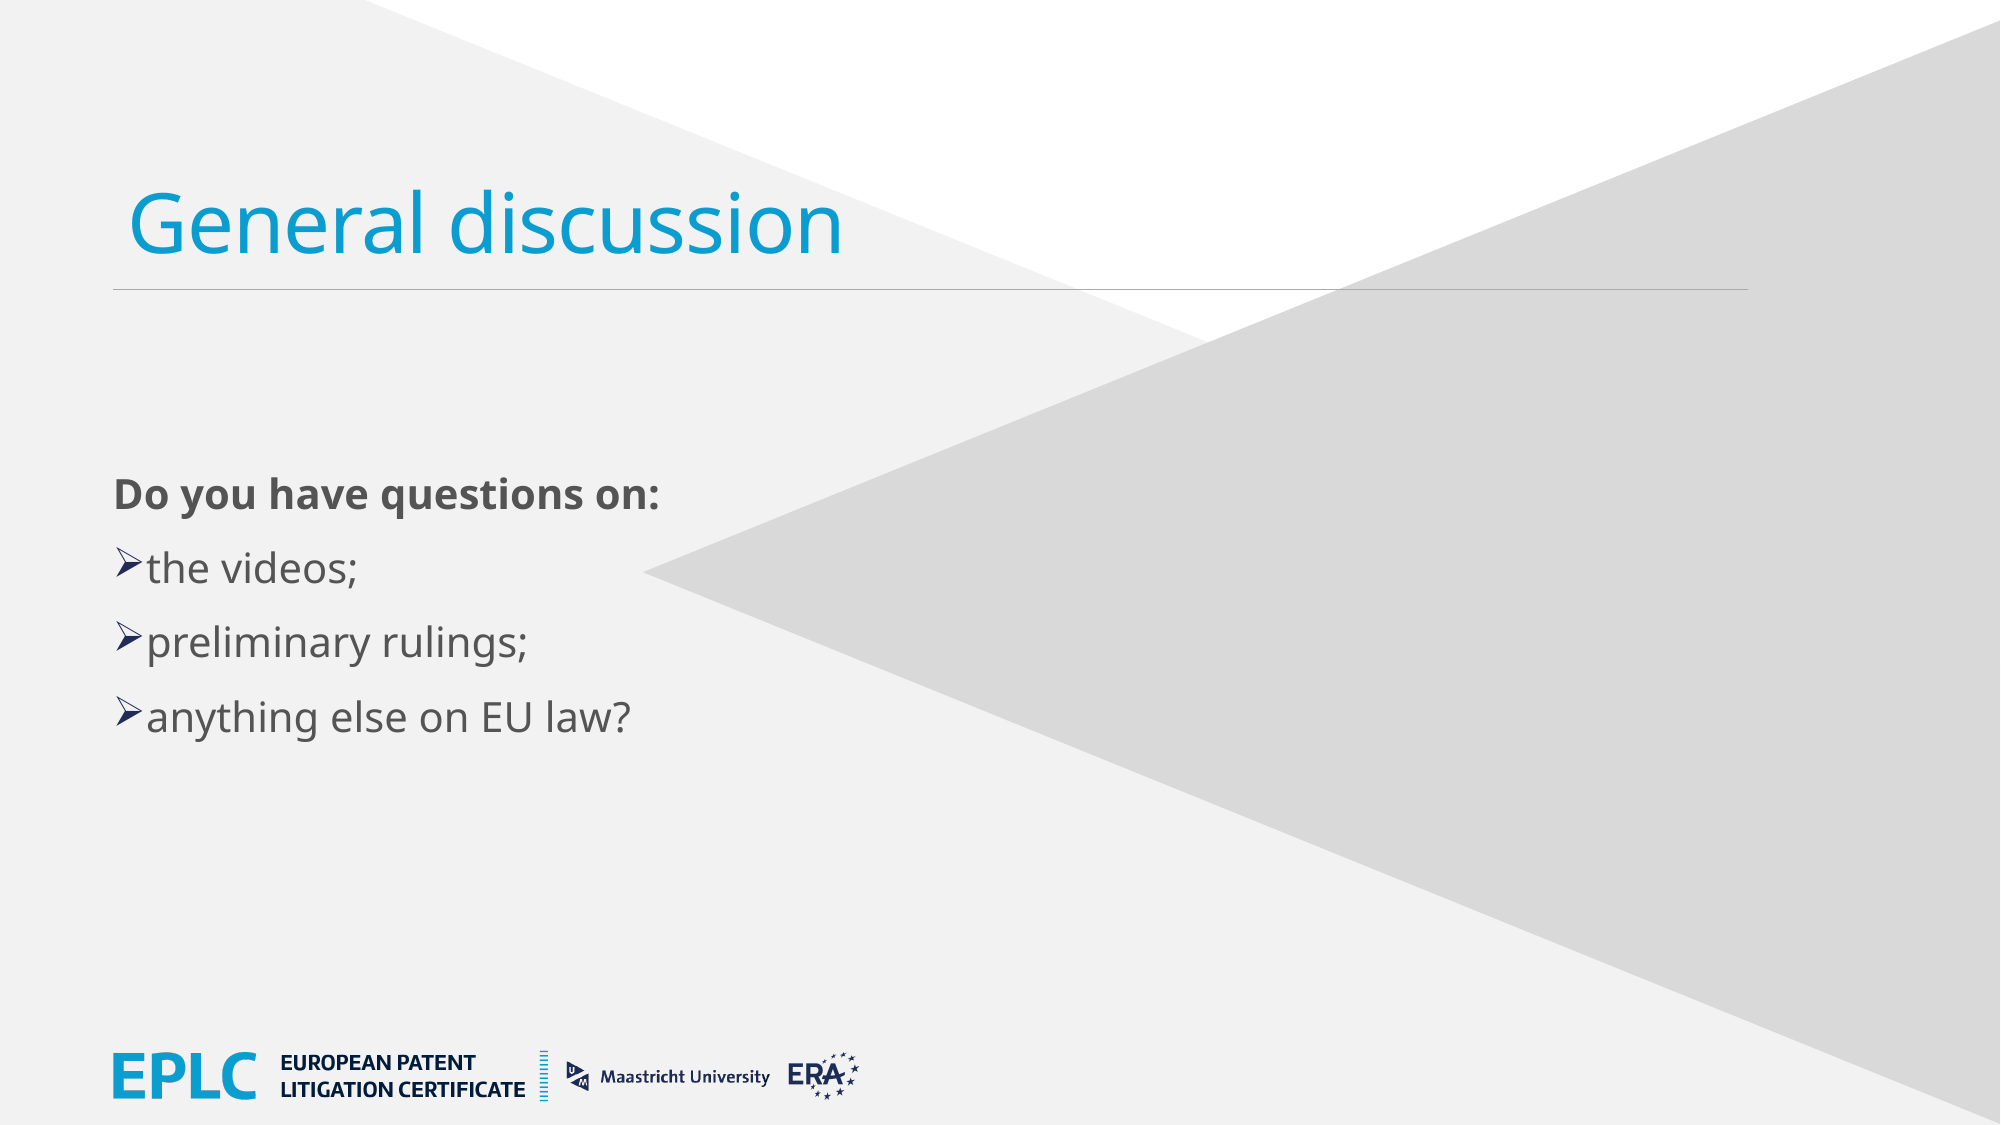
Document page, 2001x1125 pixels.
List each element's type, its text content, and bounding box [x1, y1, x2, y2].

list Do you have questions on: the videos; preliminary rulings; anything else on EU law? [112, 312, 1740, 1013]
title General discussion [112, 42, 1740, 278]
picture [83, 1020, 879, 1125]
